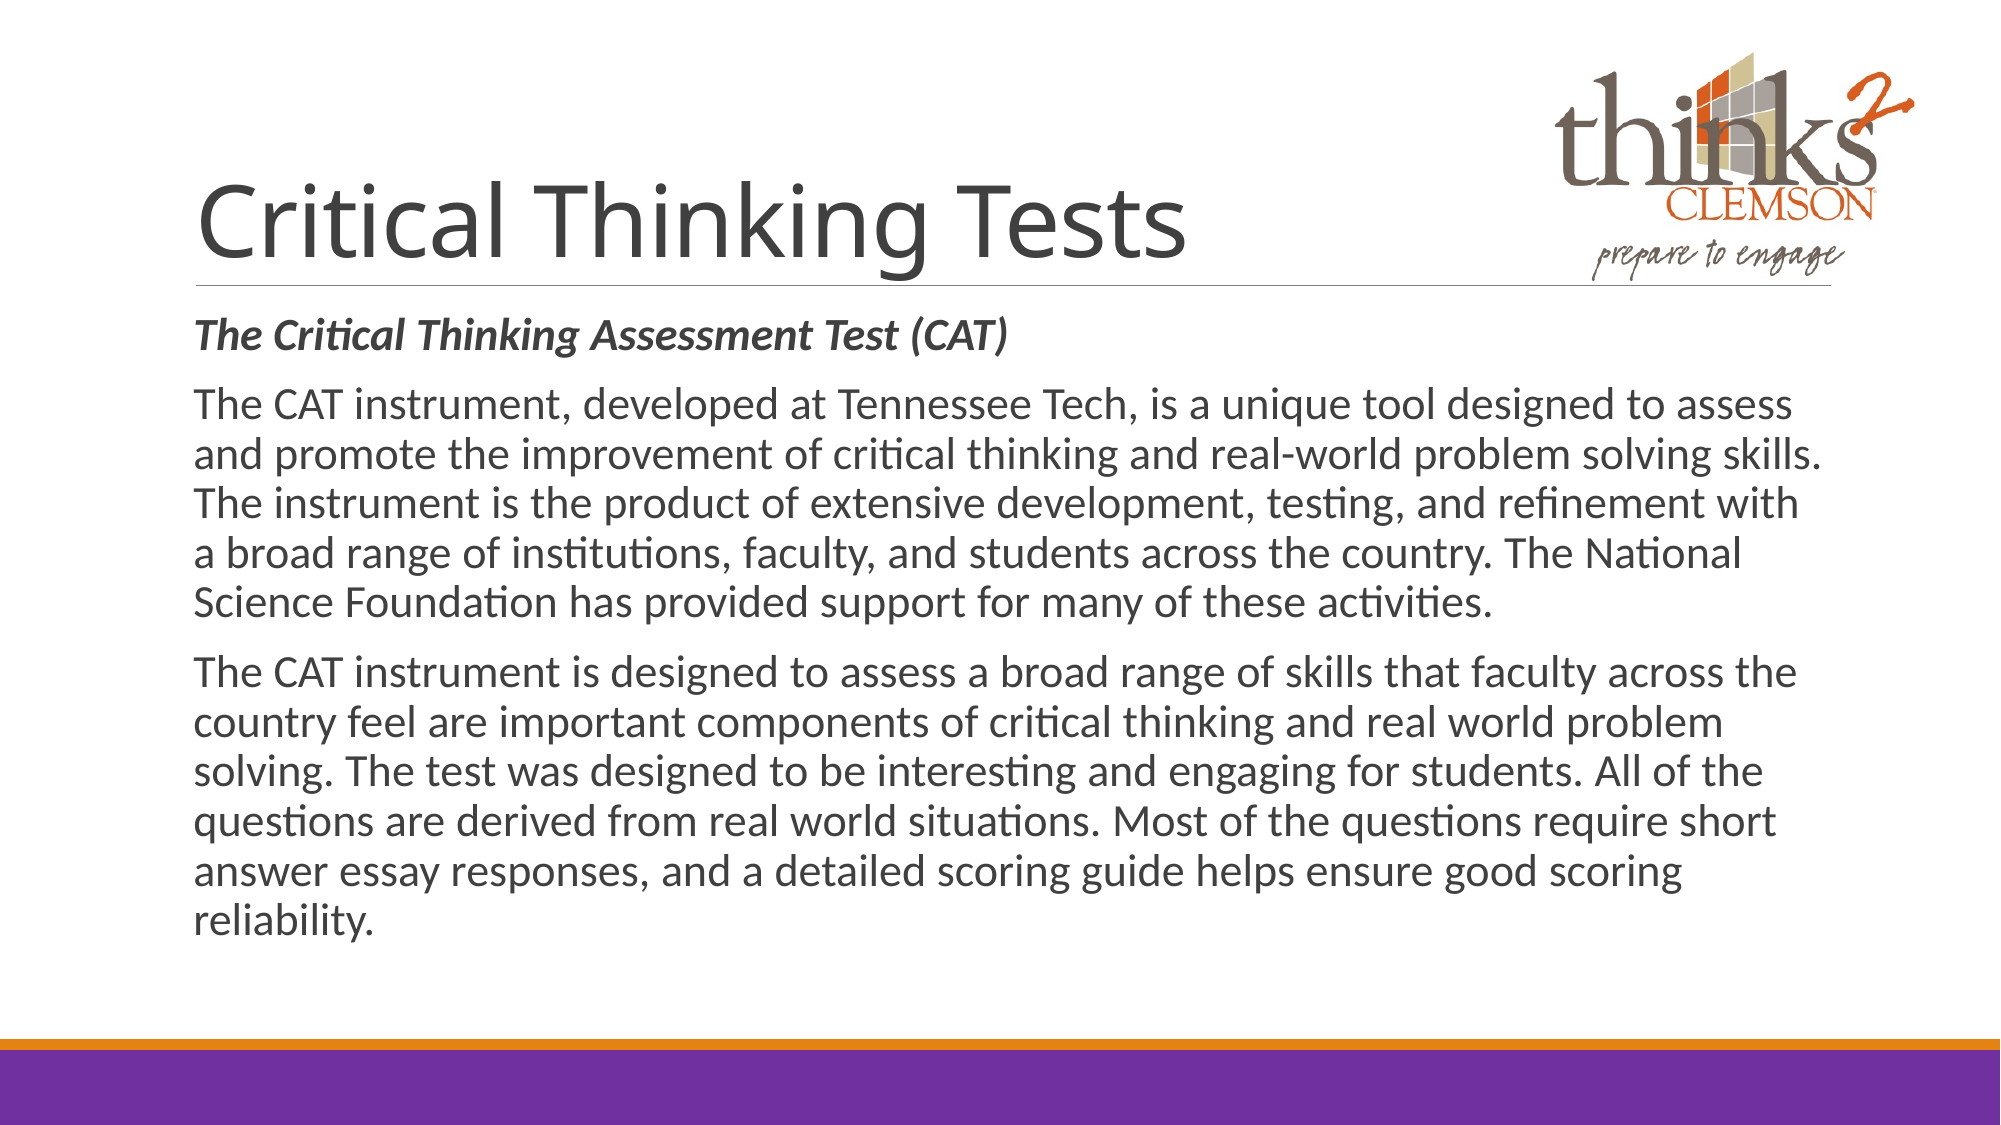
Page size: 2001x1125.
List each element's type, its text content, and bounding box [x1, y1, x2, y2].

list The Critical Thinking Assessment Test (CAT) The CAT instrument, developed at Tennessee Tech, is a unique tool designed to assess and promote the improvement of critical thinking and real-world problem solving skills. The instrument is the product of extensive development, testing, and refinement with a broad range of institutions, faculty, and students across the country. The National Science Foundation has provided support for many of these activities. The CAT instrument is designed to assess a broad range of skills that faculty across the country feel are important components of critical thinking and real world problem solving. The test was designed to be interesting and engaging for students. All of the questions are derived from real world situations. Most of the questions require short answer essay responses, and a detailed scoring guide helps ensure good scoring reliability. [180, 302, 1830, 963]
picture [1528, 28, 1930, 285]
title Critical Thinking Tests [180, 47, 1525, 285]
text_box [197, 402, 1830, 463]
